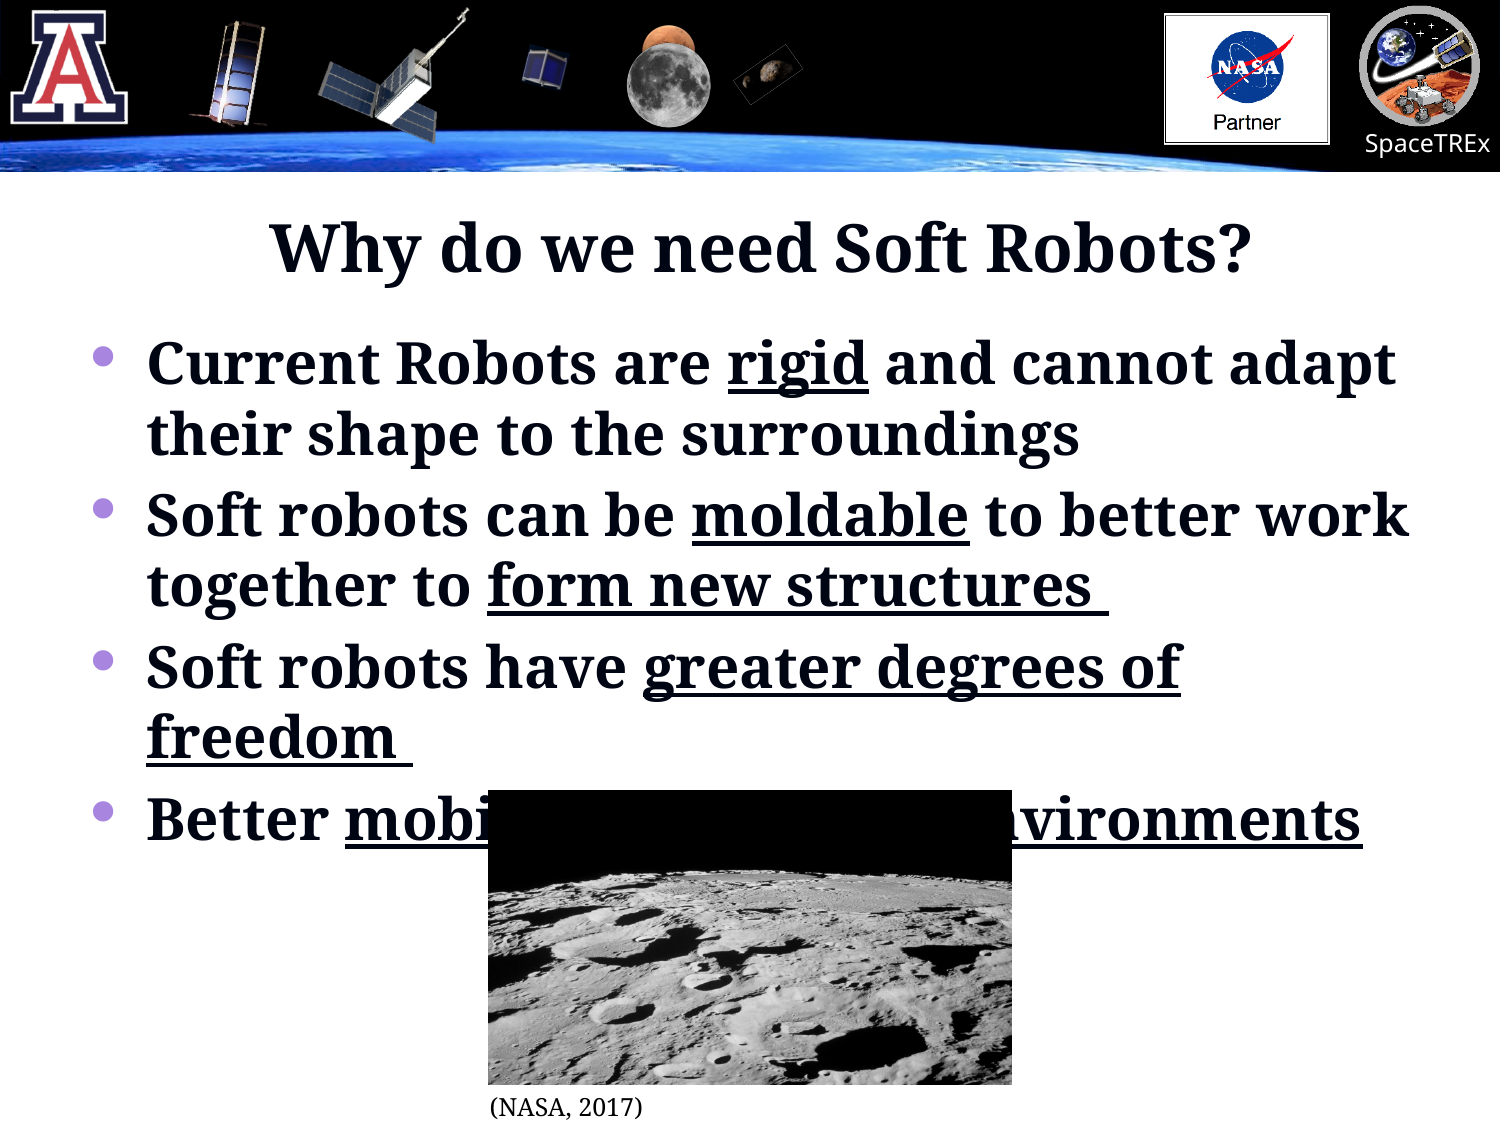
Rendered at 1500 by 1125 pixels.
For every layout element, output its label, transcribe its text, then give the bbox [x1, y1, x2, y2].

list Current Robots are rigid and cannot adapt their shape to the surroundings Soft robots can be moldable to better work together to form new structures Soft robots have greater degrees of freedom Better mobility in extreme environments [75, 319, 1450, 1052]
picture [0, 0, 1500, 172]
text_box (NASA, 2017) [474, 1084, 938, 1125]
title Why do we need Soft Robots? [75, 187, 1450, 305]
picture [488, 790, 1012, 1085]
